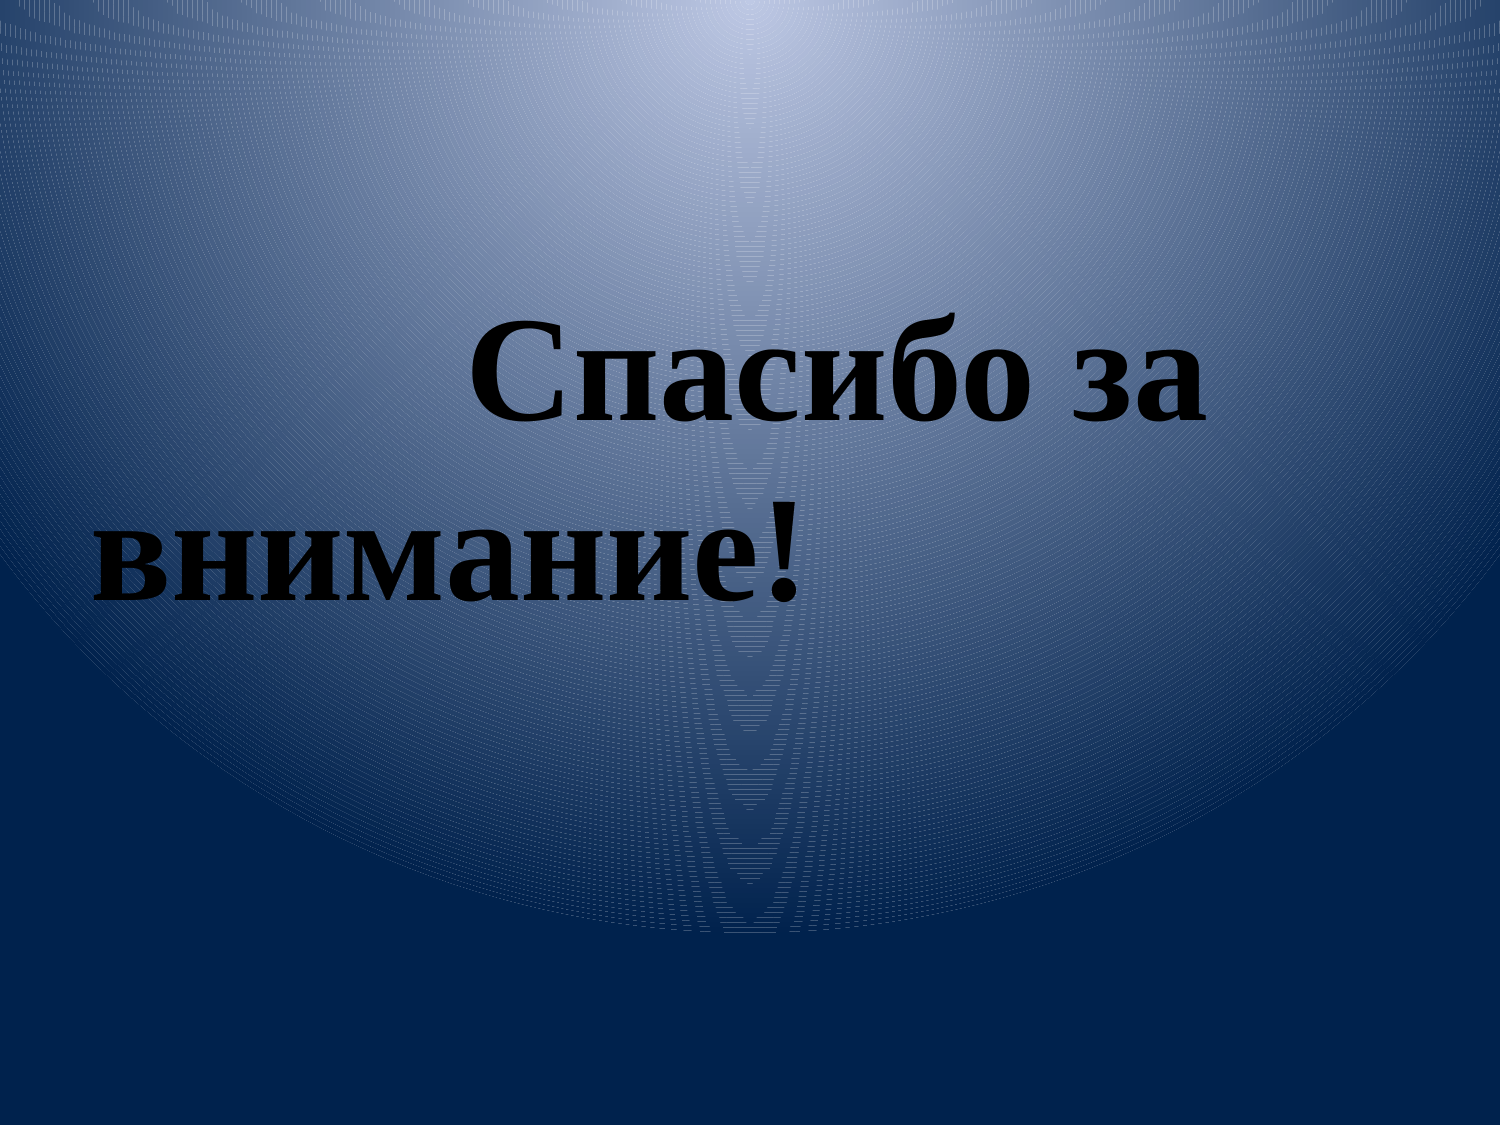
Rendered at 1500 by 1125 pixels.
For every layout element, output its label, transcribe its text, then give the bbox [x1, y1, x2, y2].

list Спасибо за внимание! [75, 262, 1425, 1005]
